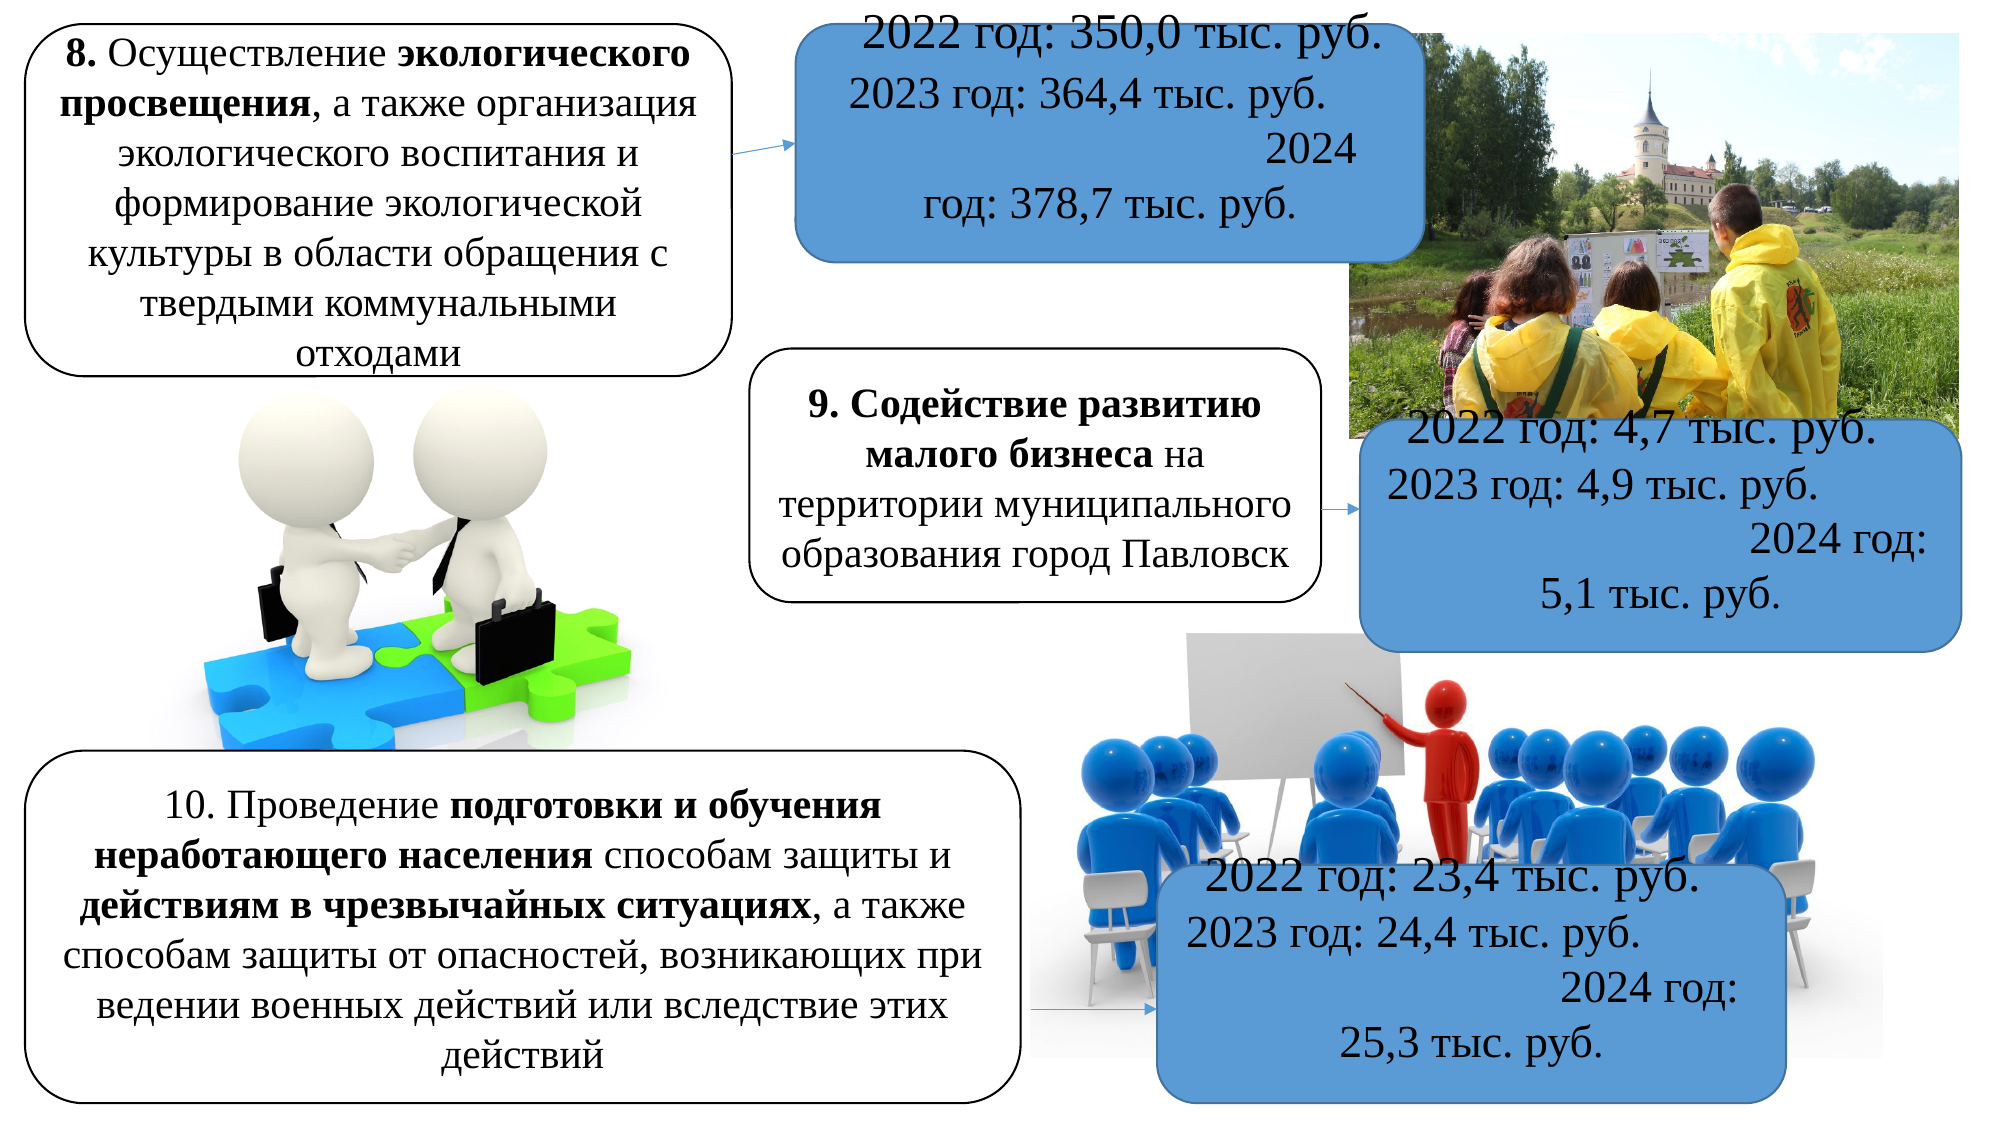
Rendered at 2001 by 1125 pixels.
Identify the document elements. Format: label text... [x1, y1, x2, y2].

text_box 10. Проведение подготовки и обучения неработающего населения способам защиты и действиям в чрезвычайных ситуациях, а также способам защиты от опасностей, возникающих при ведении военных действий или вследствие этих действий [23, 749, 1022, 1105]
picture [145, 376, 692, 786]
text_box 8. Осуществление экологического просвещения, а также организация экологического воспитания и формирование экологической культуры в области обращения с твердыми коммунальными отходами [23, 23, 733, 378]
text_box 9. Содействие развитию малого бизнеса на территории муниципального образования город Павловск [748, 347, 1323, 604]
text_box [731, 143, 796, 155]
picture [1349, 33, 1959, 439]
text_box 2022 год: 23,4 тыс. руб. 2023 год: 24,4 тыс. руб. 2024 год: 25,3 тыс. руб. [1156, 1059, 1788, 1105]
text_box 2022 год: 4,7 тыс. руб. 2023 год: 4,9 тыс. руб. 2024 год: 5,1 тыс. руб. [1358, 439, 1963, 653]
text_box 2022 год: 350,0 тыс. руб. 2023 год: 364,4 тыс. руб. 2024 год: 378,7 тыс. руб. [794, 22, 1412, 264]
picture [1030, 580, 1883, 1059]
